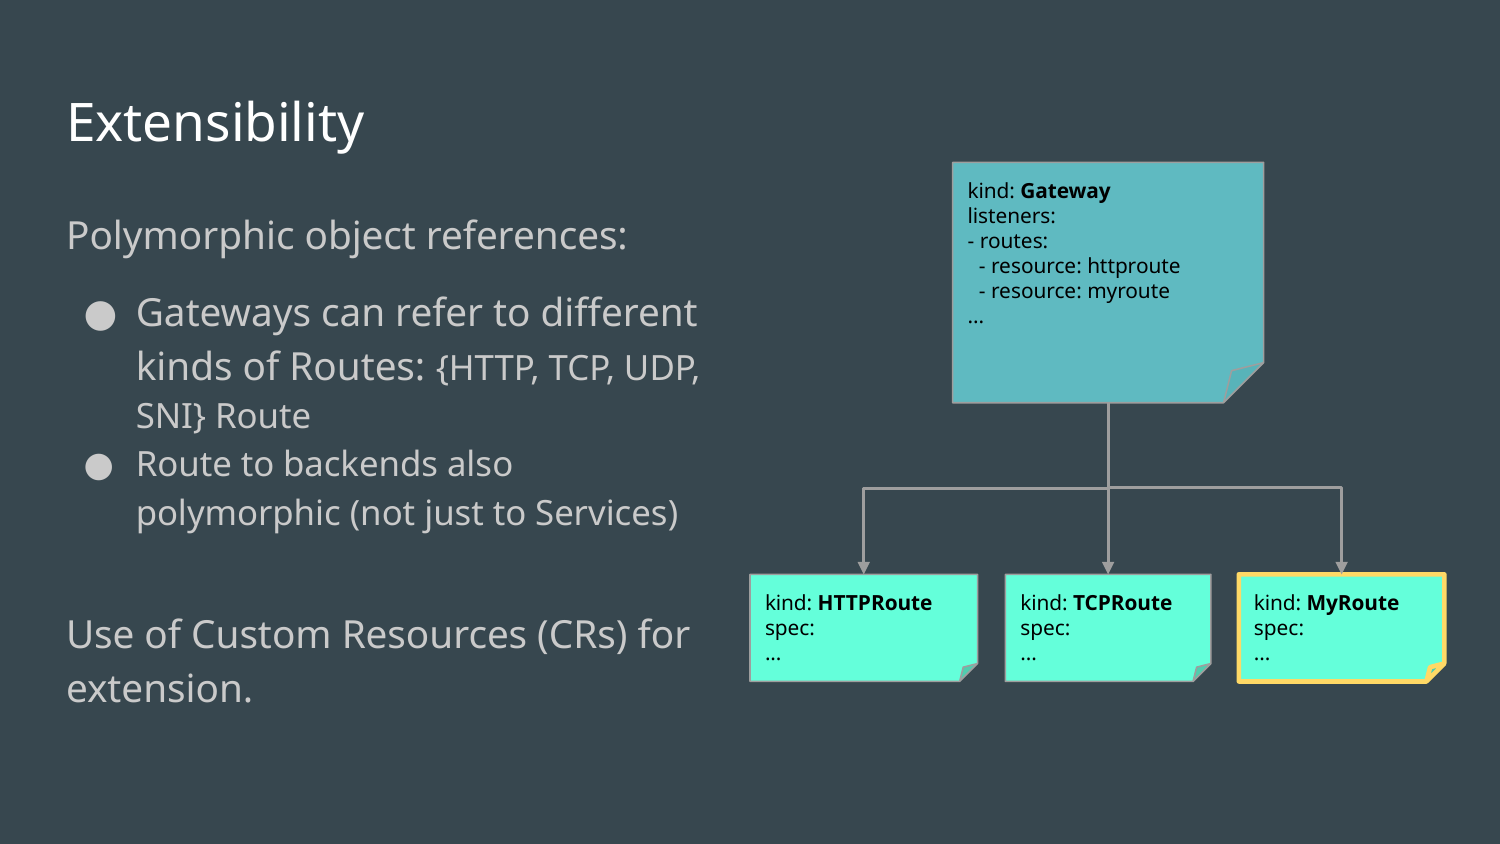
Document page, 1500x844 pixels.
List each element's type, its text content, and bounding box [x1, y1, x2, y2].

list Polymorphic object references: Gateways can refer to different kinds of Routes: {HTTP, TCP, UDP, SNI} Route Route to backends also polymorphic (not just to Services) Use of Custom Resources (CRs) for extension. [51, 189, 722, 736]
title Extensibility [51, 72, 1449, 167]
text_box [749, 162, 1445, 682]
